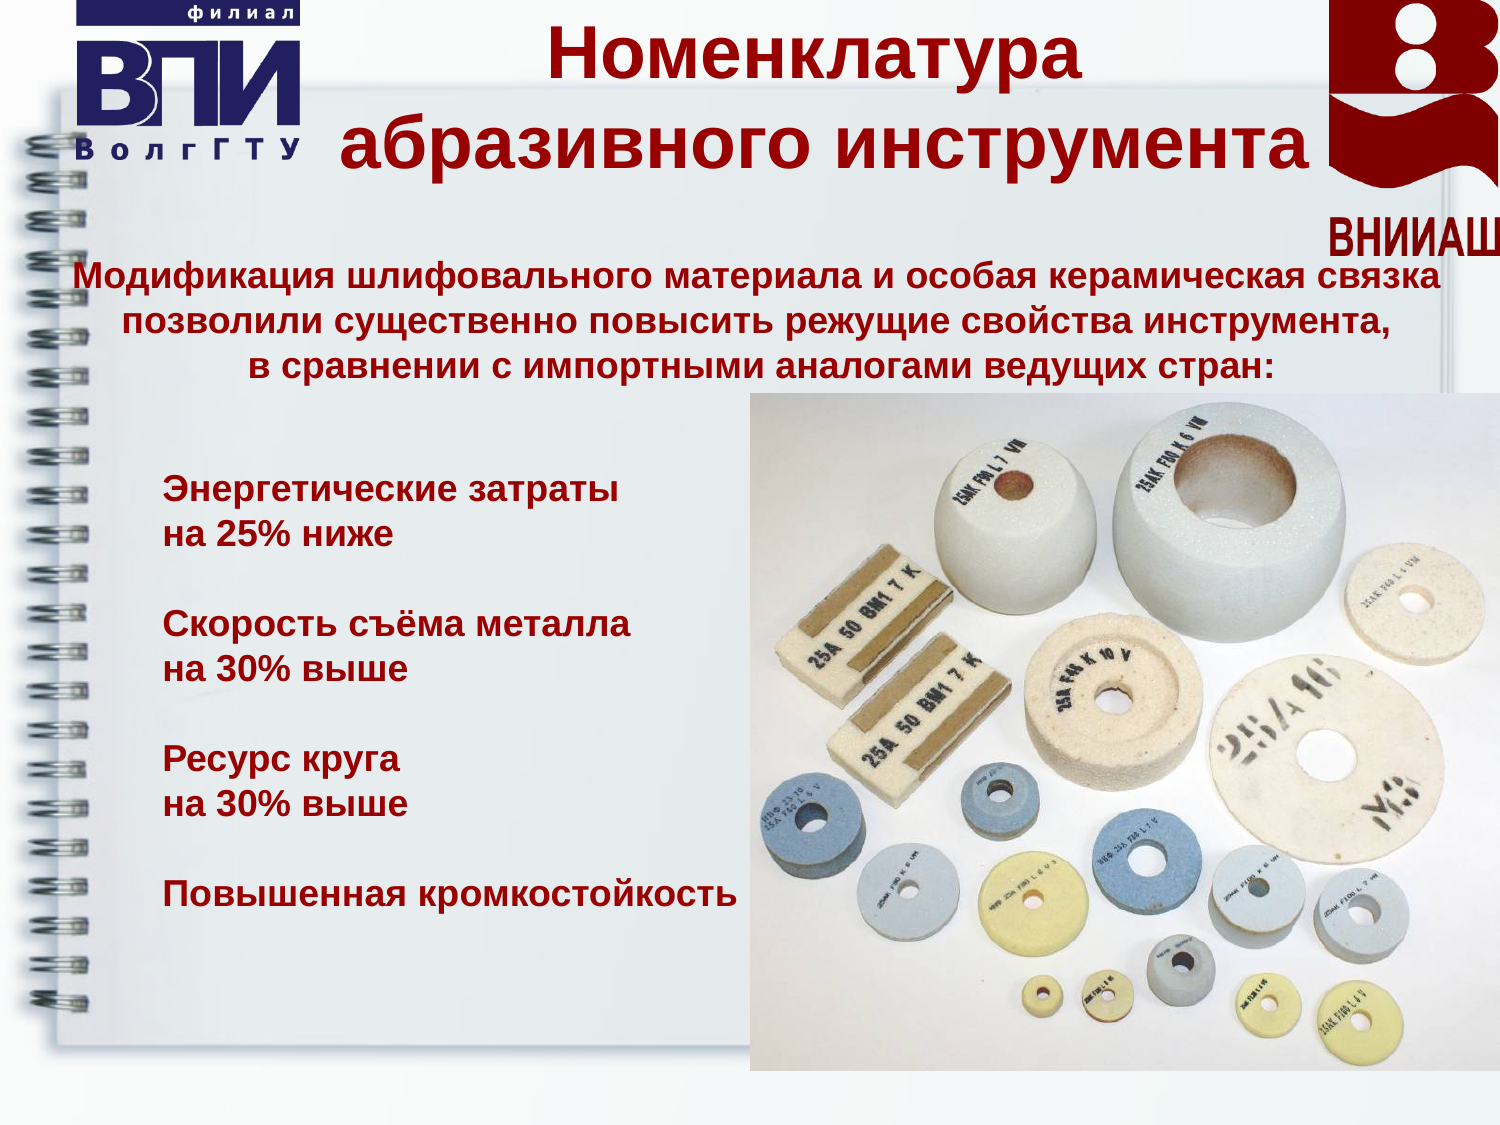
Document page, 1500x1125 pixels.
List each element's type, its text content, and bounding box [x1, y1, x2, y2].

text_box Энергетические затраты на 25% ниже Скорость съёма металла на 30% выше Ресурс круга на 30% выше Повышенная кромкостойкость [147, 456, 744, 921]
picture [0, 0, 1500, 1125]
text_box Модификация шлифовального материала и особая керамическая связка позволили существенно повысить режущие свойства инструмента, в сравнении с импортными аналогами ведущих стран: [53, 243, 1471, 394]
title Номенклатура абразивного инструмента [149, 0, 1326, 188]
